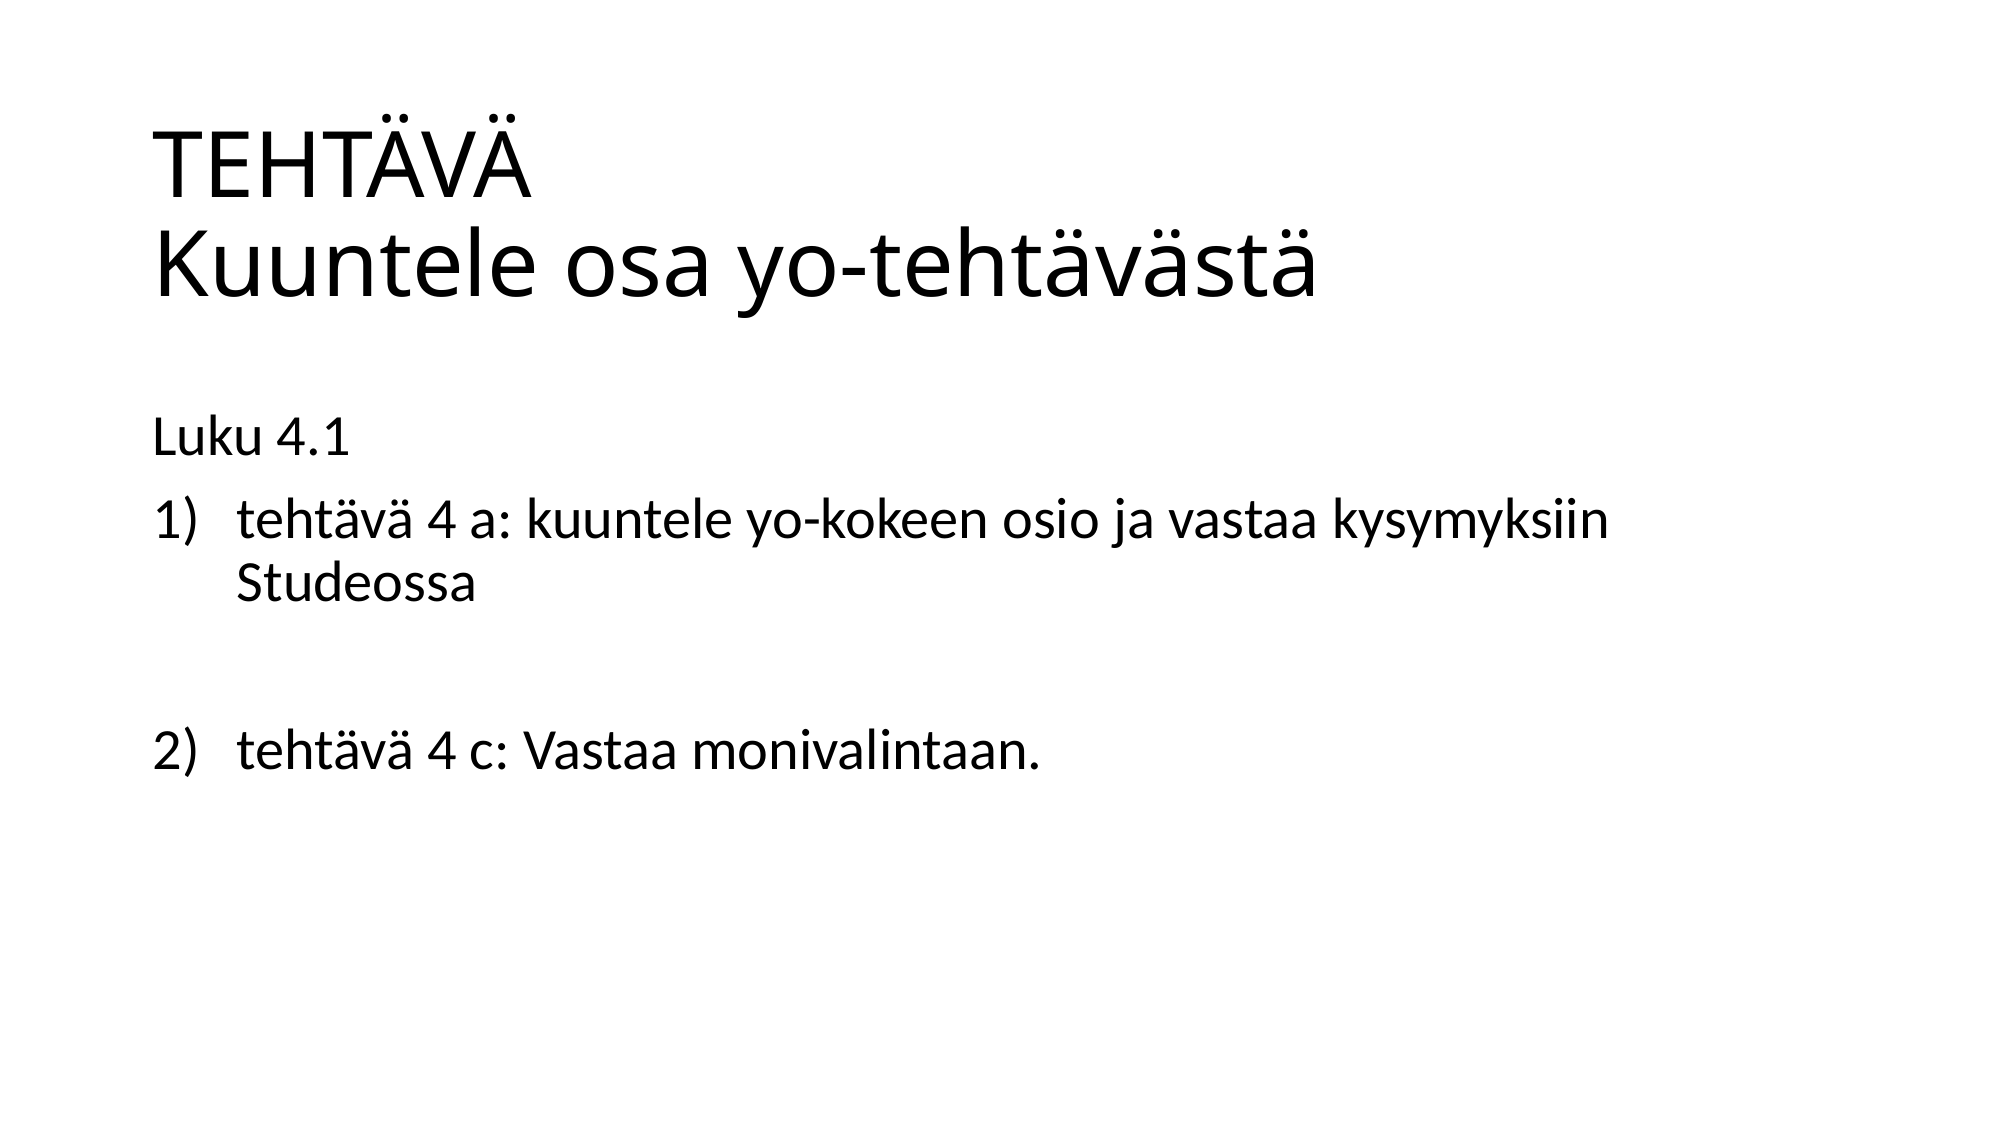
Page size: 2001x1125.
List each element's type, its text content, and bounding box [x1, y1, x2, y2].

title TEHTÄVÄ Kuuntele osa yo-tehtävästä [137, 108, 1863, 327]
list Luku 4.1 tehtävä 4 a: kuuntele yo-kokeen osio ja vastaa kysymyksiin Studeossa tehtävä 4 c: Vastaa monivalintaan. [137, 397, 1863, 1112]
